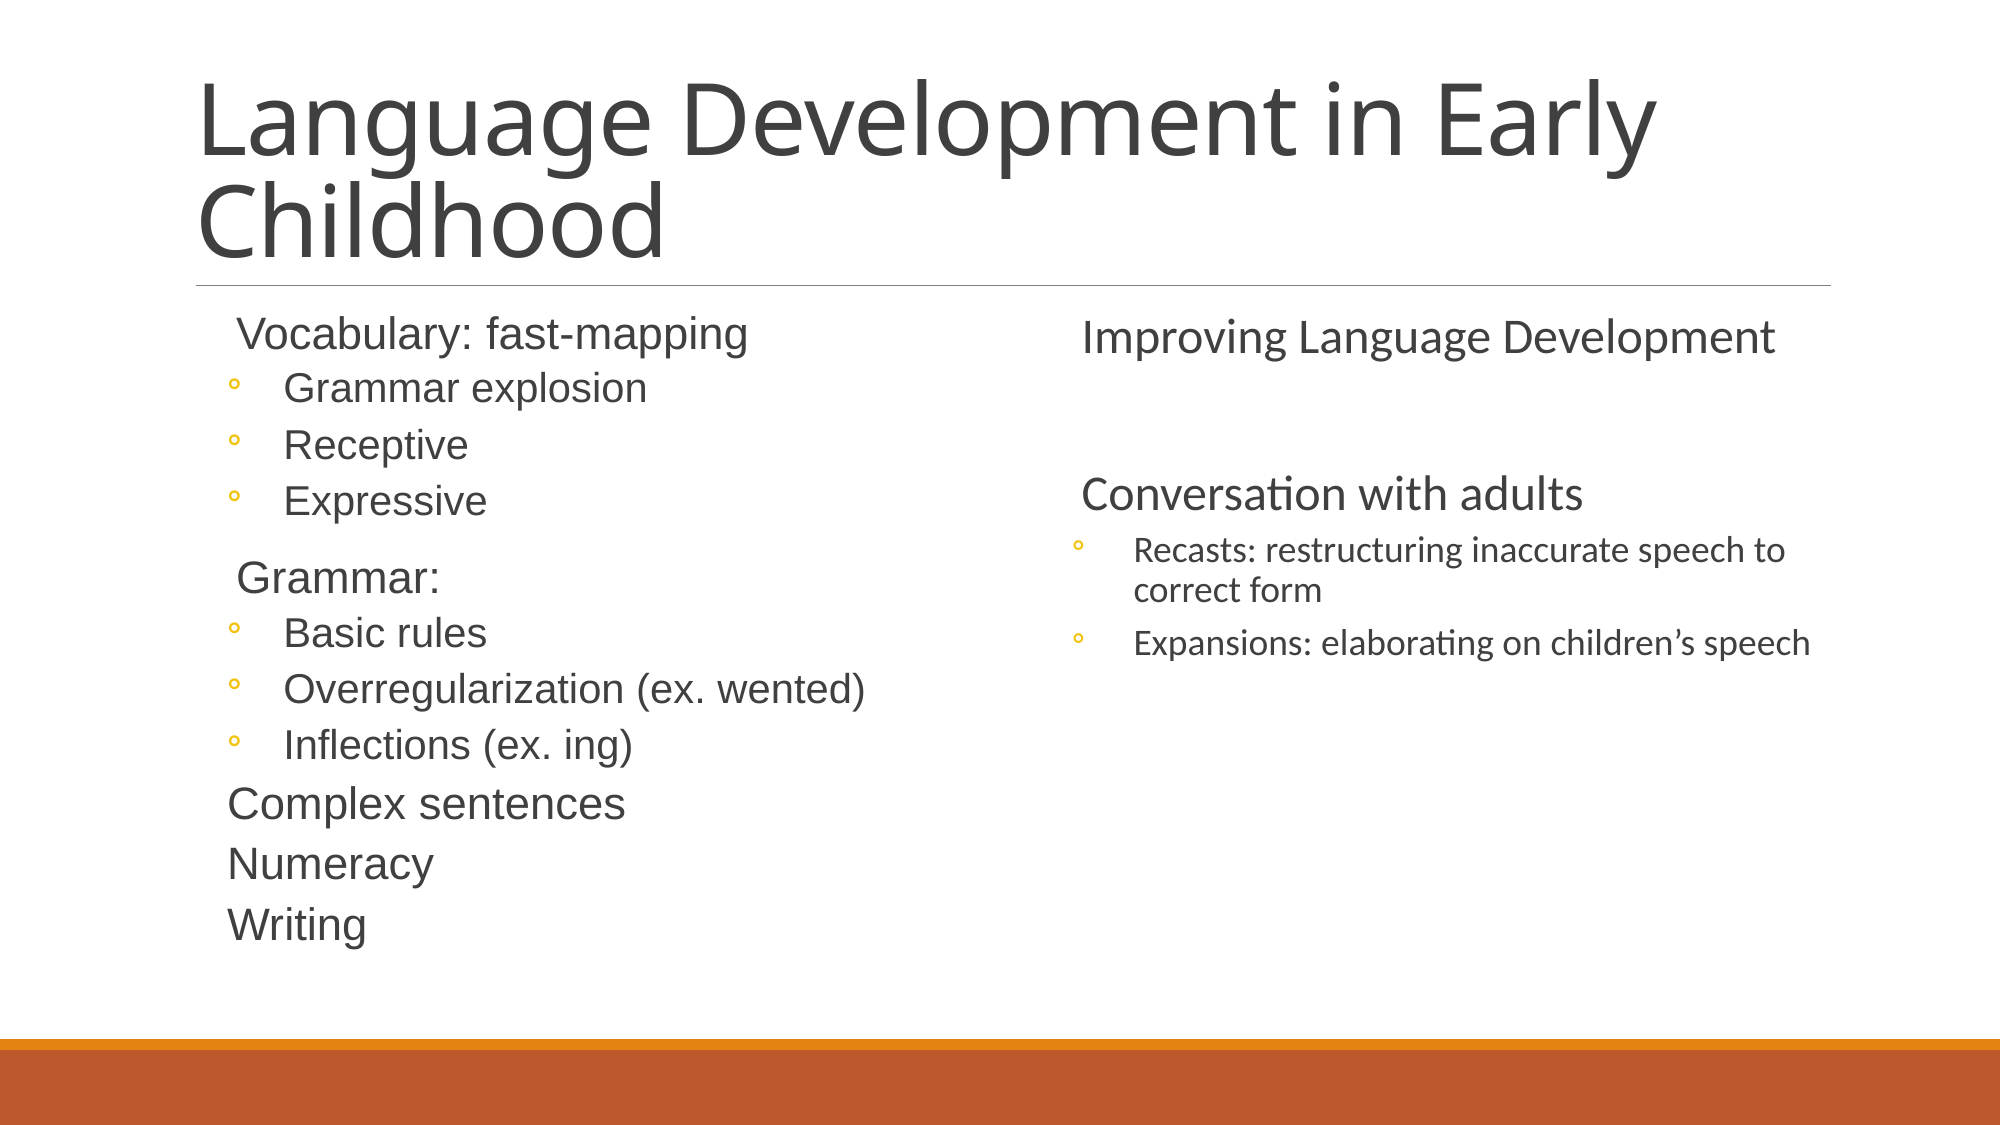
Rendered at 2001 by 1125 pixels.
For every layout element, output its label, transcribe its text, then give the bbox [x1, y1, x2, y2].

list Improving Language Development Conversation with adults Recasts: restructuring inaccurate speech to correct form Expansions: elaborating on children’s speech [1020, 302, 1830, 963]
title Language Development in Early Childhood [180, 47, 1830, 285]
list Vocabulary: fast-mapping Grammar explosion Receptive Expressive Grammar: Basic rules Overregularization (ex. wented) Inflections (ex. ing) Complex sentences Numeracy Writing [180, 302, 990, 963]
